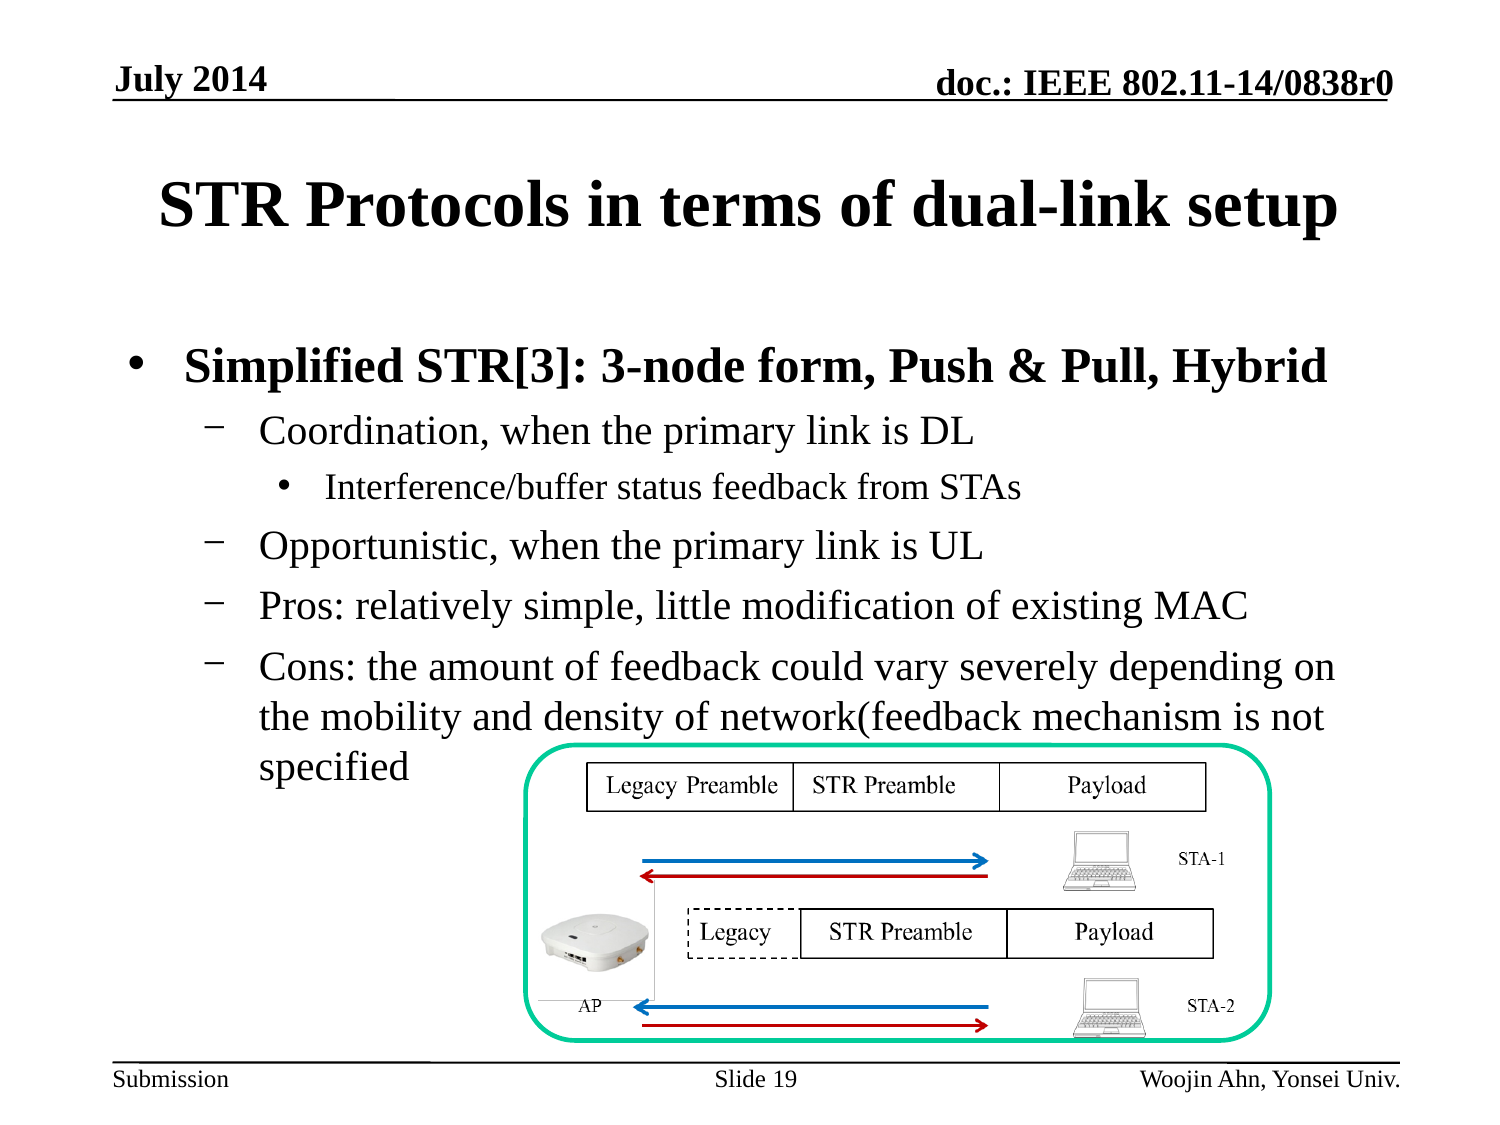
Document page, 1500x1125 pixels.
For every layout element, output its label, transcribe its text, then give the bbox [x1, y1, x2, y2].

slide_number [114, 54, 423, 100]
slide_number Slide 19 [712, 1061, 800, 1123]
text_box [525, 744, 1270, 1041]
title STR Protocols in terms of dual-link setup [112, 112, 1388, 288]
list Simplified STR[3]: 3-node form, Push & Pull, Hybrid Coordination, when the primary link is DL Interference/buffer status feedback from STAs Opportunistic, when the primary link is UL Pros: relatively simple, little modification of existing MAC Cons: the amount of feedback could vary severely depending on the mobility and density of network(feedback mechanism is not specified [112, 324, 1388, 1000]
footer Woojin Ahn, Yonsei Univ. [878, 1061, 1402, 1093]
